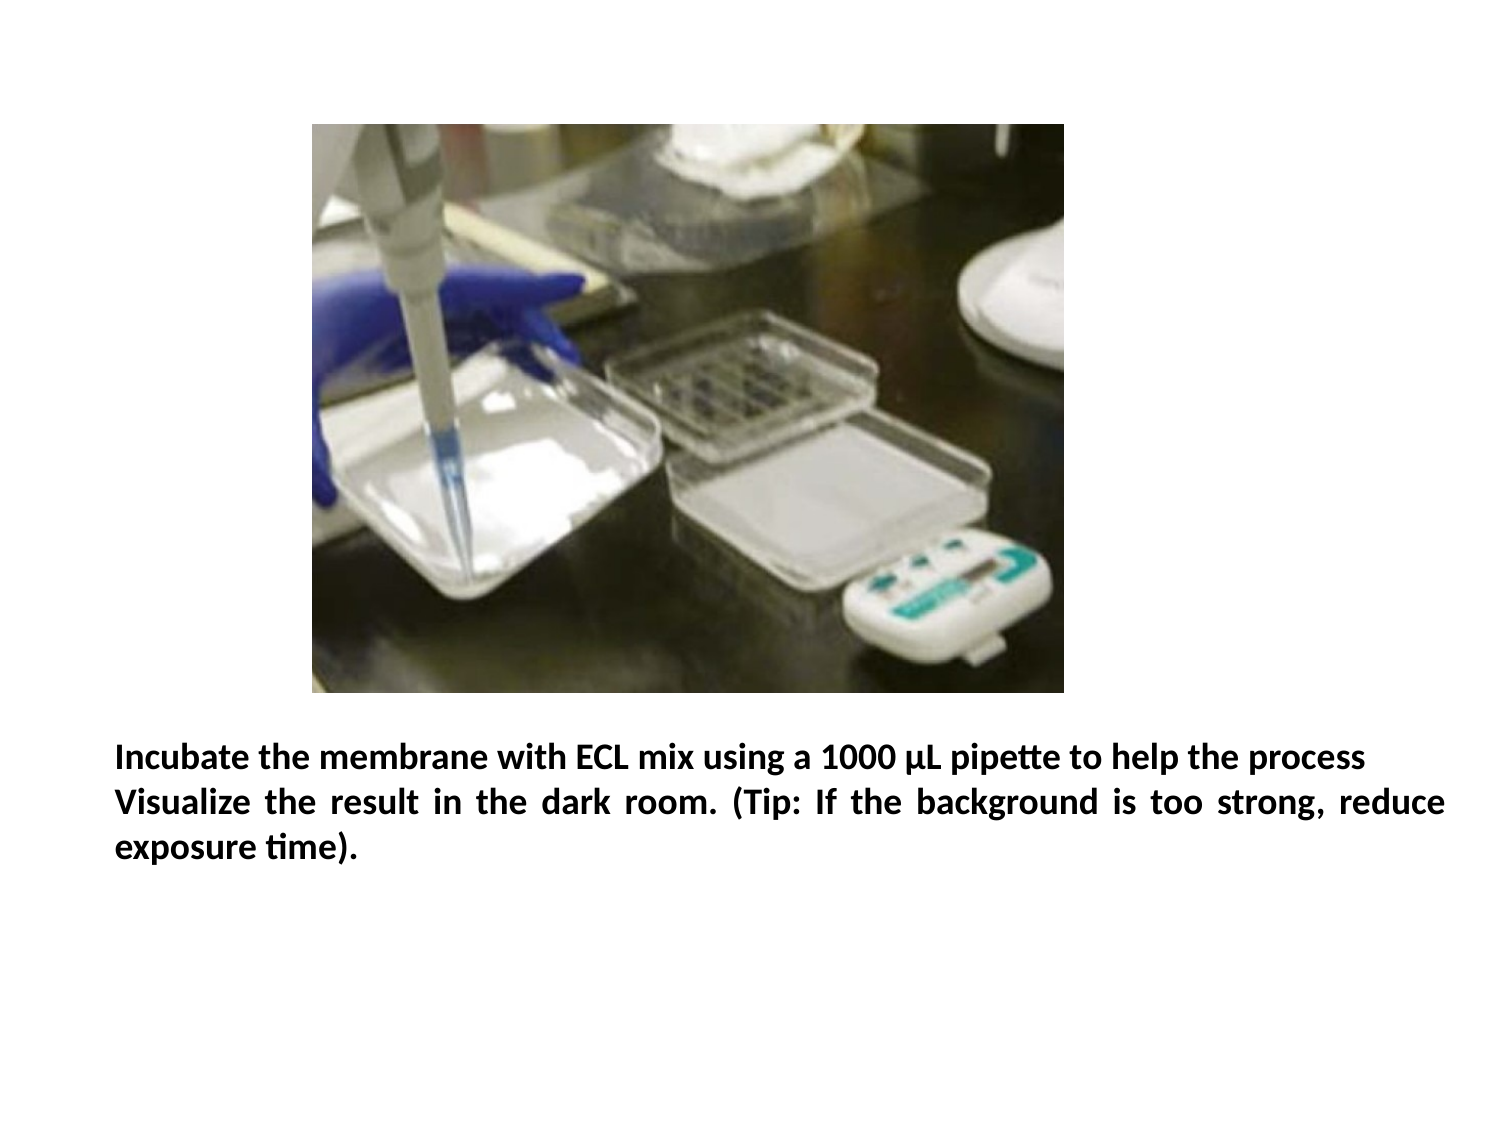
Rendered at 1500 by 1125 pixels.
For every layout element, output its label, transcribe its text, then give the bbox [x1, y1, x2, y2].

picture [312, 124, 1064, 694]
text_box Incubate the membrane with ECL mix using a 1000 μL pipette to help the process Visualize the result in the dark room. (Tip: If the background is too strong, reduce exposure time). [99, 724, 1463, 875]
